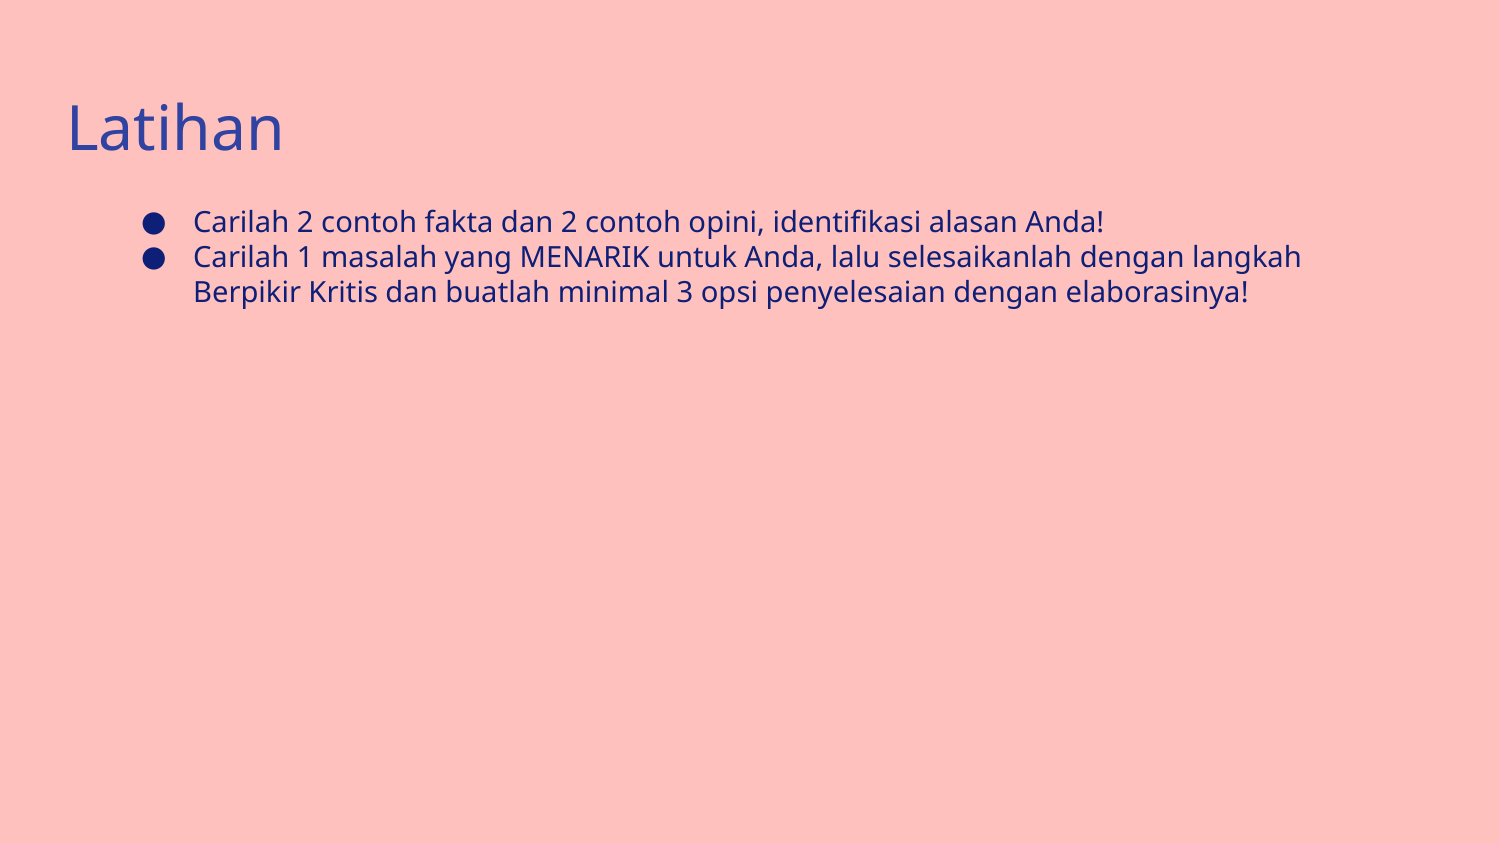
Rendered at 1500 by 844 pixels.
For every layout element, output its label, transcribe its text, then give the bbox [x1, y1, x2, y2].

title Latihan [51, 72, 1449, 167]
list Carilah 2 contoh fakta dan 2 contoh opini, identifikasi alasan Anda! Carilah 1 masalah yang MENARIK untuk Anda, lalu selesaikanlah dengan langkah Berpikir Kritis dan buatlah minimal 3 opsi penyelesaian dengan elaborasinya! [103, 187, 1397, 724]
